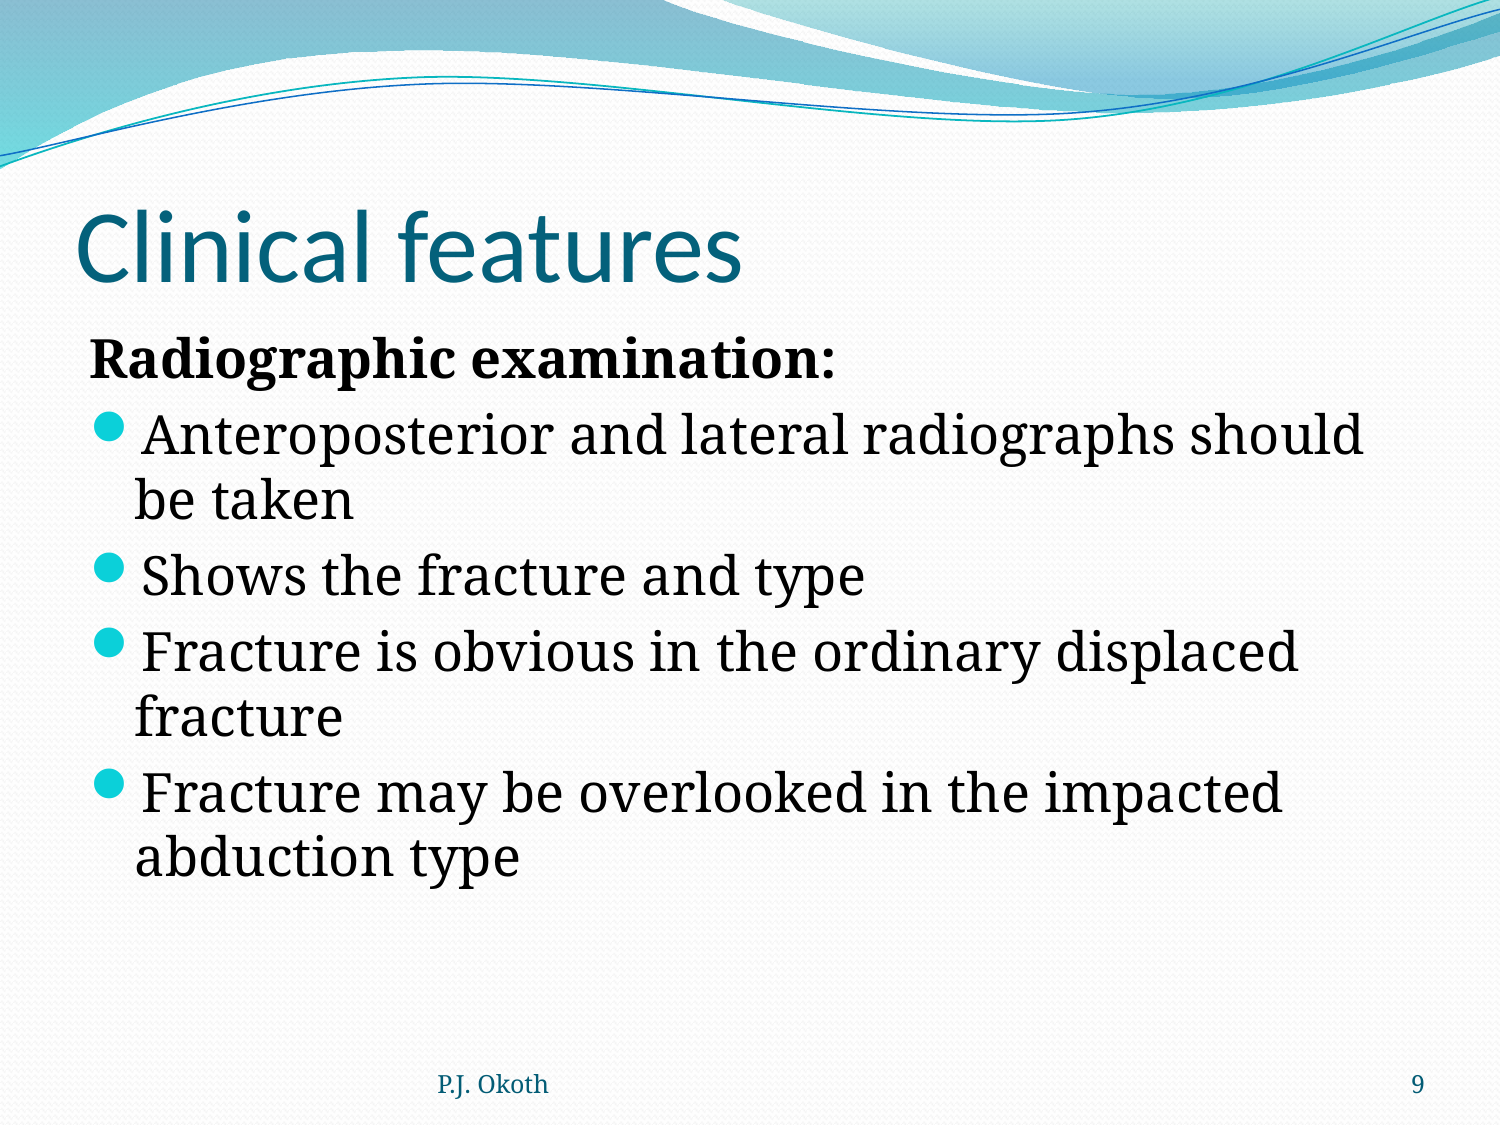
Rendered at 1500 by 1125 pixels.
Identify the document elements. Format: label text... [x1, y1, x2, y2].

title Clinical features [75, 115, 1425, 303]
slide_number 9 [1299, 1042, 1425, 1103]
footer P.J. Okoth [437, 1042, 988, 1103]
list Radiographic examination: Anteroposterior and lateral radiographs should be taken Shows the fracture and type Fracture is obvious in the ordinary displaced fracture Fracture may be overlooked in the impacted abduction type [75, 317, 1425, 1038]
